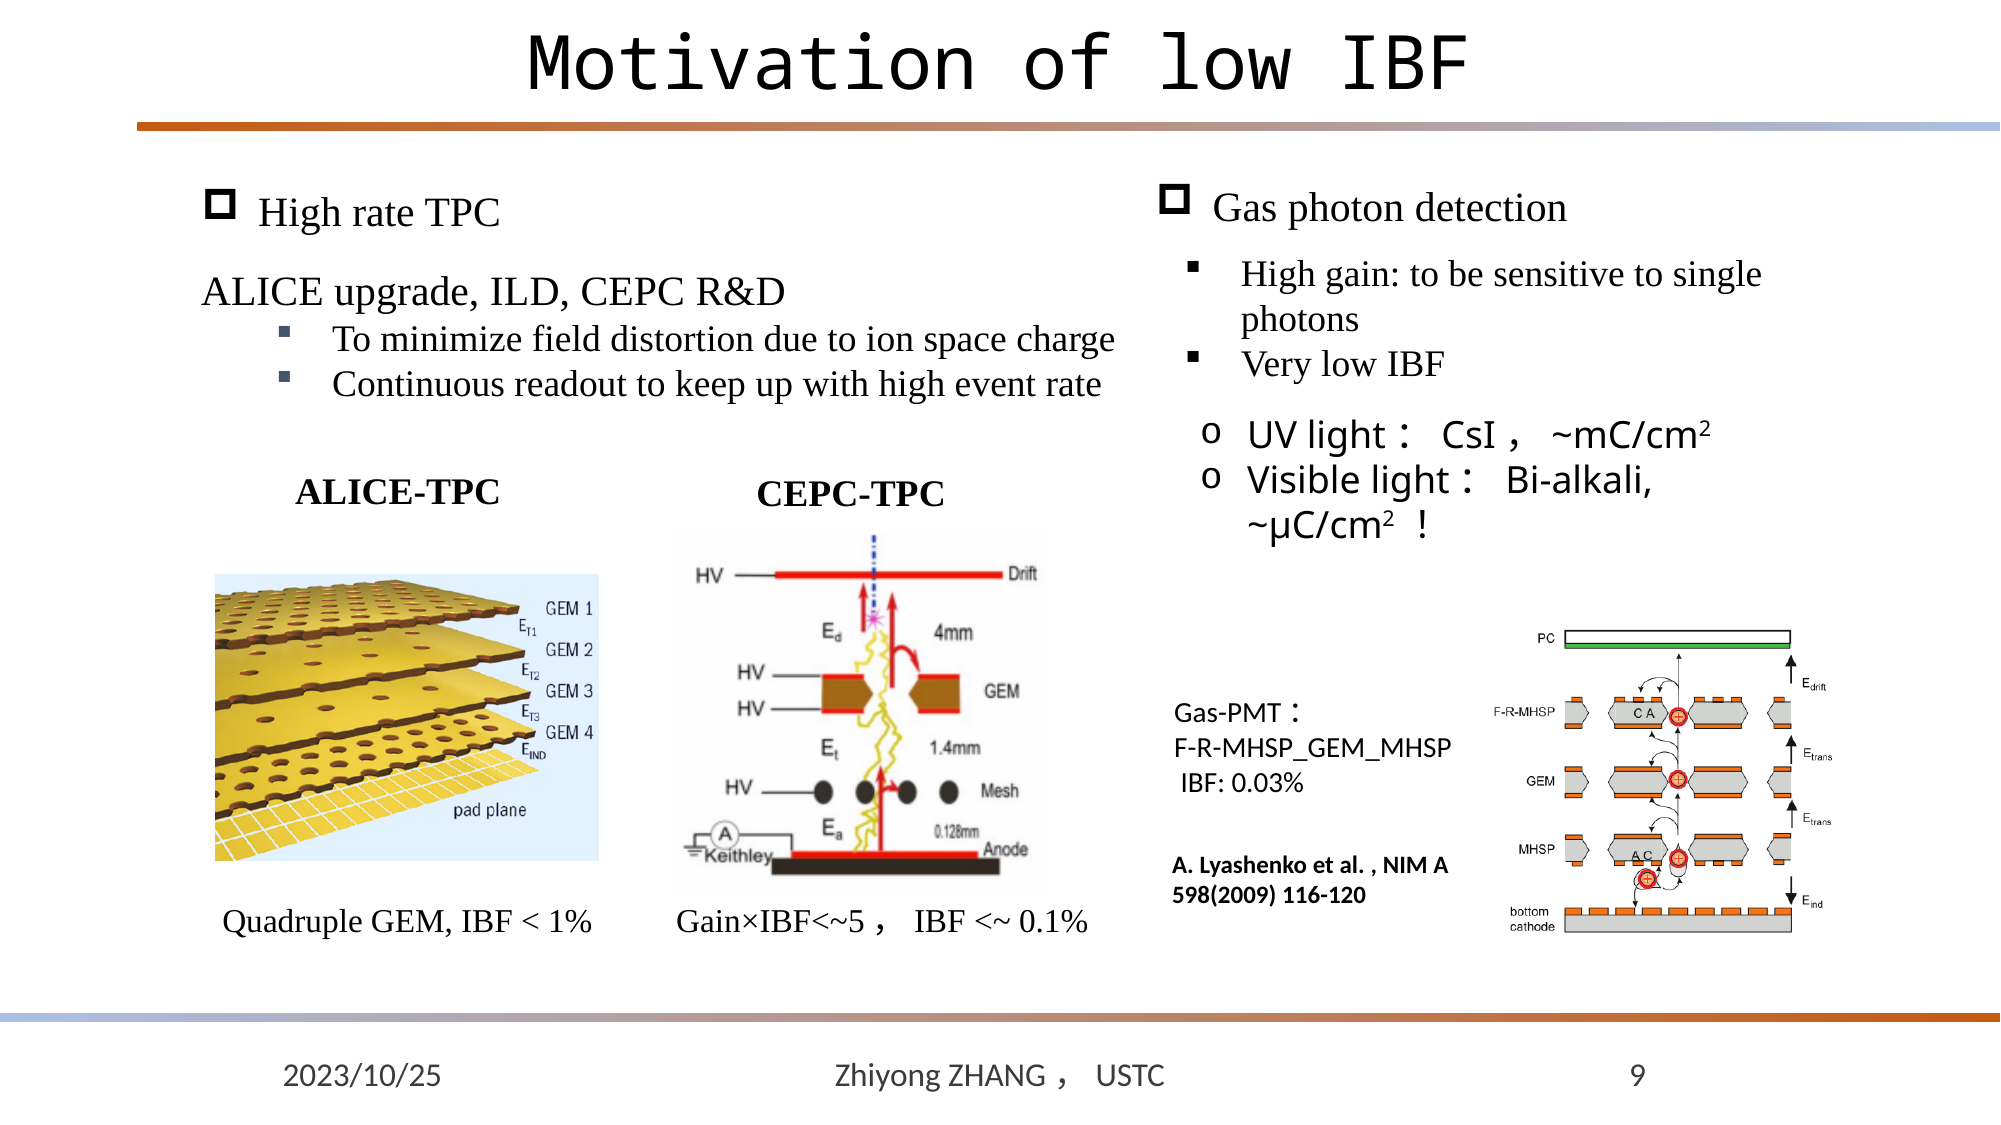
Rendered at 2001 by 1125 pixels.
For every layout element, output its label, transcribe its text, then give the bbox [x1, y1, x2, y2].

picture [1480, 621, 1846, 942]
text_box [112, 177, 1139, 948]
footer Zhiyong ZHANG，USTC [662, 1042, 1338, 1103]
text_box A. Lyashenko et al. , NIM A 598(2009) 116-120 [1157, 841, 1480, 916]
text_box Gas photon detection [1066, 171, 1731, 237]
title Motivation of low IBF [0, 10, 2000, 120]
text_box High gain: to be sensitive to single photons Very low IBF [1139, 241, 1887, 392]
slide_number 9 [1412, 1042, 1863, 1103]
text_box UV light：CsI，~mC/cm2 Visible light：Bi-alkali, ~μC/cm2 ！ [1185, 403, 1859, 553]
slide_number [137, 1042, 588, 1103]
